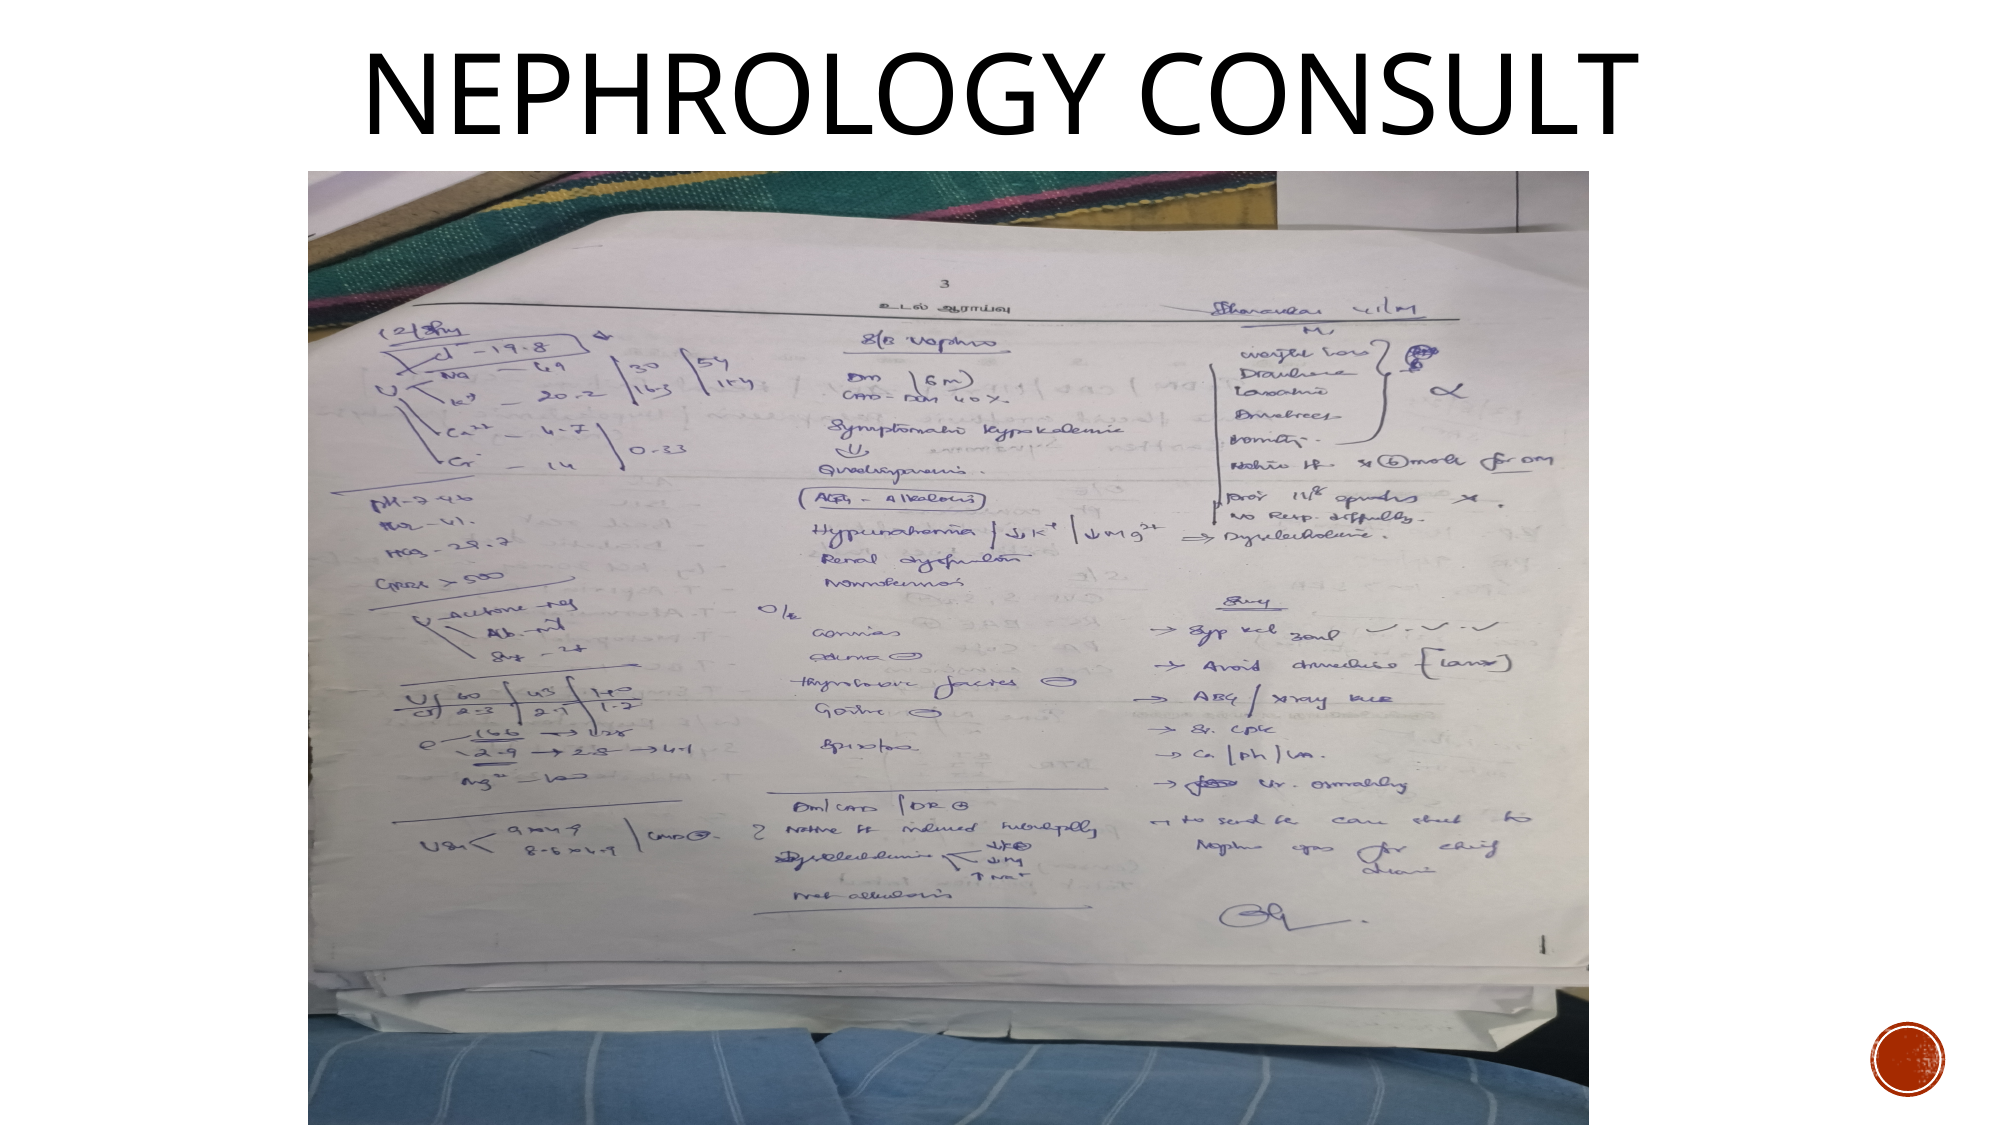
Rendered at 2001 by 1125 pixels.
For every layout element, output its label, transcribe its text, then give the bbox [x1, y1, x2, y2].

picture [308, 171, 1589, 1125]
title NEPHROLOGY CONSULT [174, 0, 1825, 197]
